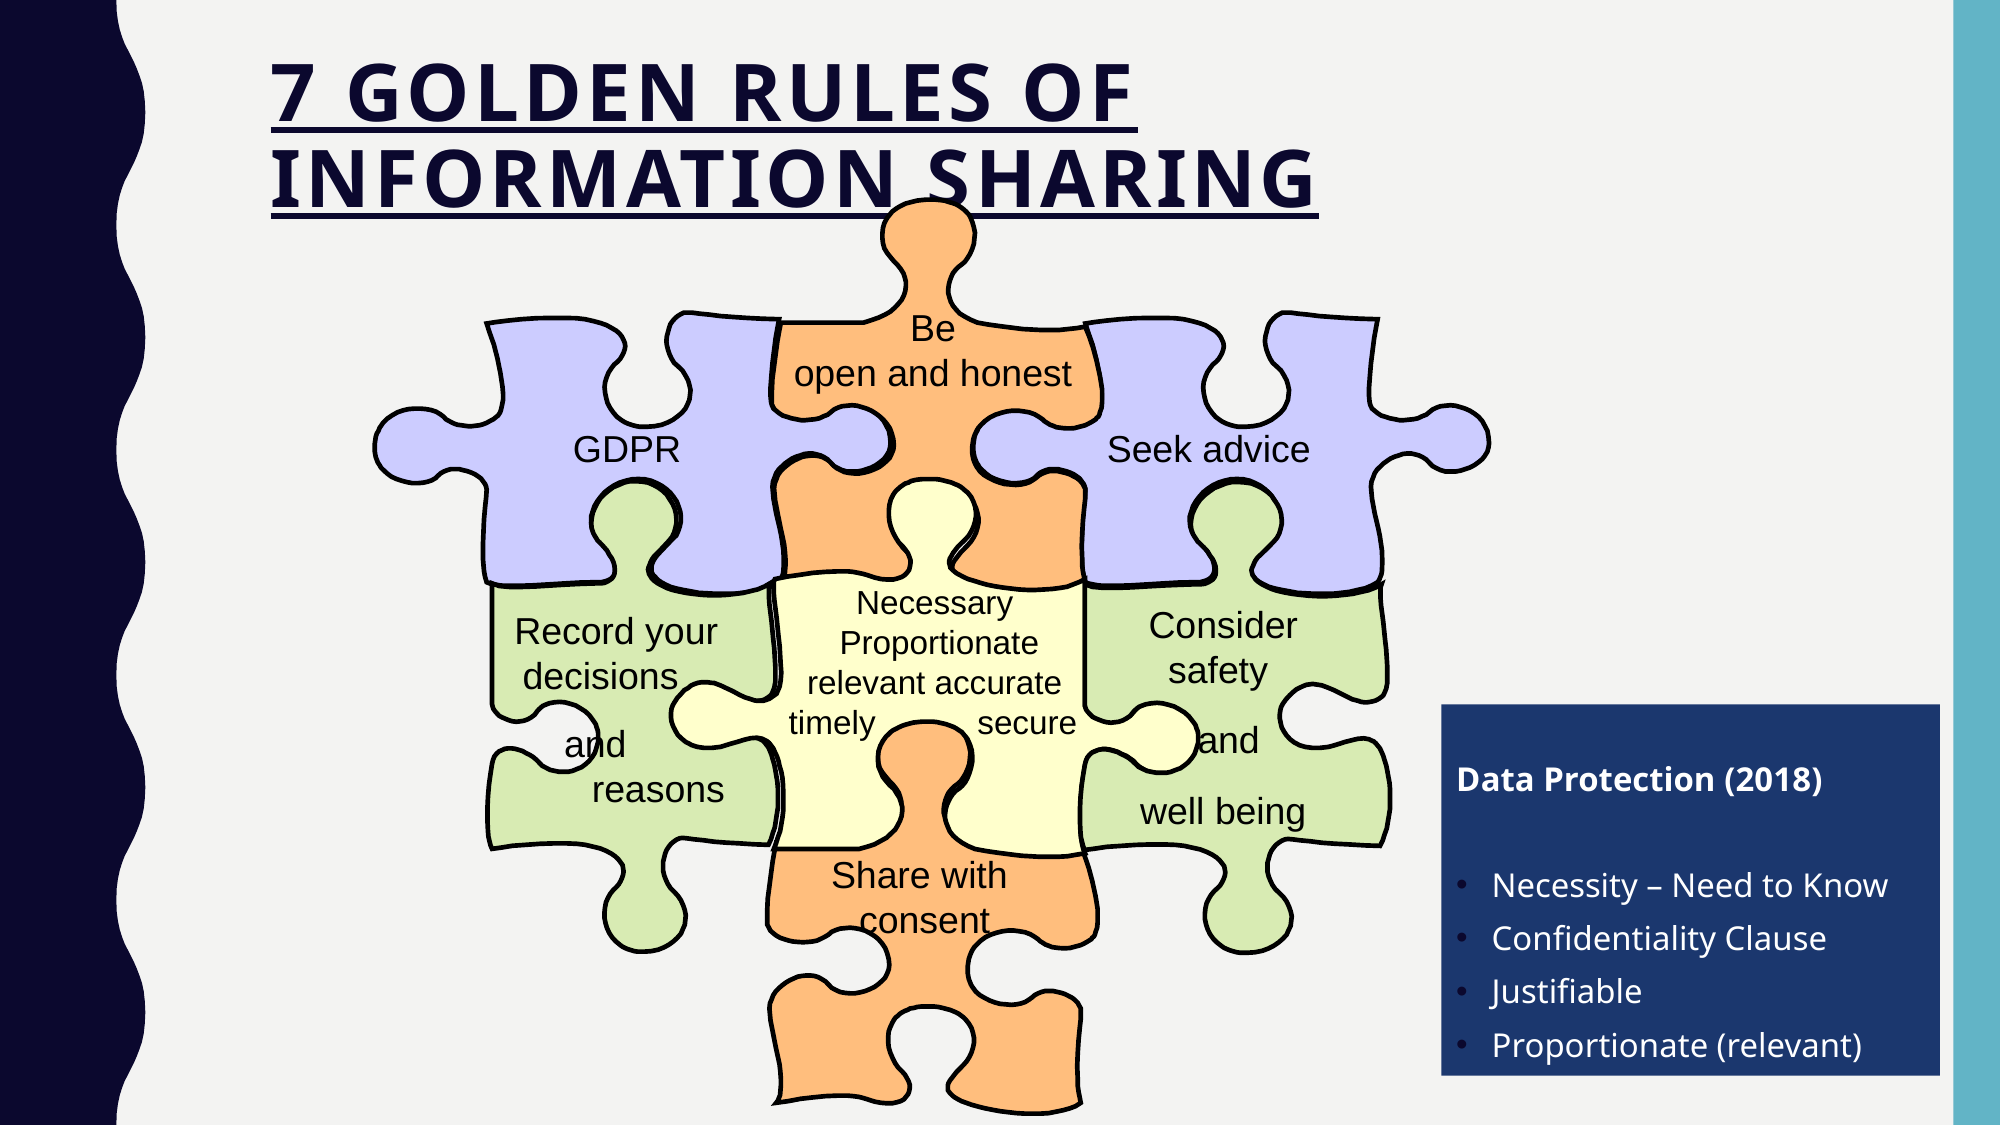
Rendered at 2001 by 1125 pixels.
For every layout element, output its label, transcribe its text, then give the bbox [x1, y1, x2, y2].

text_box [879, 749, 971, 843]
text_box Seek advice [1092, 417, 1372, 478]
text_box [888, 479, 976, 574]
text_box [604, 862, 686, 952]
text_box Consider safety and well being [1083, 593, 1363, 840]
text_box Necessary Proportionate relevant accurate timely secure [773, 574, 1096, 749]
text_box Record your decisions and reasons [490, 599, 743, 862]
text_box [767, 850, 783, 939]
text_box Be open and honest [770, 297, 1096, 402]
title 7 golden rules of information sharing [255, 45, 1733, 233]
text_box [743, 696, 773, 748]
text_box Share with consent [783, 843, 1066, 949]
text_box [945, 749, 1086, 857]
text_box [480, 478, 784, 594]
text_box [1356, 584, 1388, 703]
text_box [882, 199, 976, 297]
text_box [1066, 854, 1098, 949]
text_box [821, 405, 891, 472]
text_box [772, 358, 1103, 574]
text_box [973, 312, 1490, 593]
text_box [486, 317, 626, 417]
list Data Protection (2018) Necessity – Need to Know Confidentiality Clause Justifiable Proportionate (relevant) [1441, 704, 1940, 1076]
text_box [1079, 775, 1292, 953]
text_box [743, 738, 778, 845]
text_box [374, 408, 444, 484]
text_box [769, 949, 1081, 1114]
text_box [666, 312, 788, 417]
text_box [1084, 482, 1288, 593]
text_box GDPR [442, 417, 821, 478]
text_box [773, 749, 903, 850]
text_box [492, 481, 773, 700]
text_box [1297, 738, 1391, 846]
